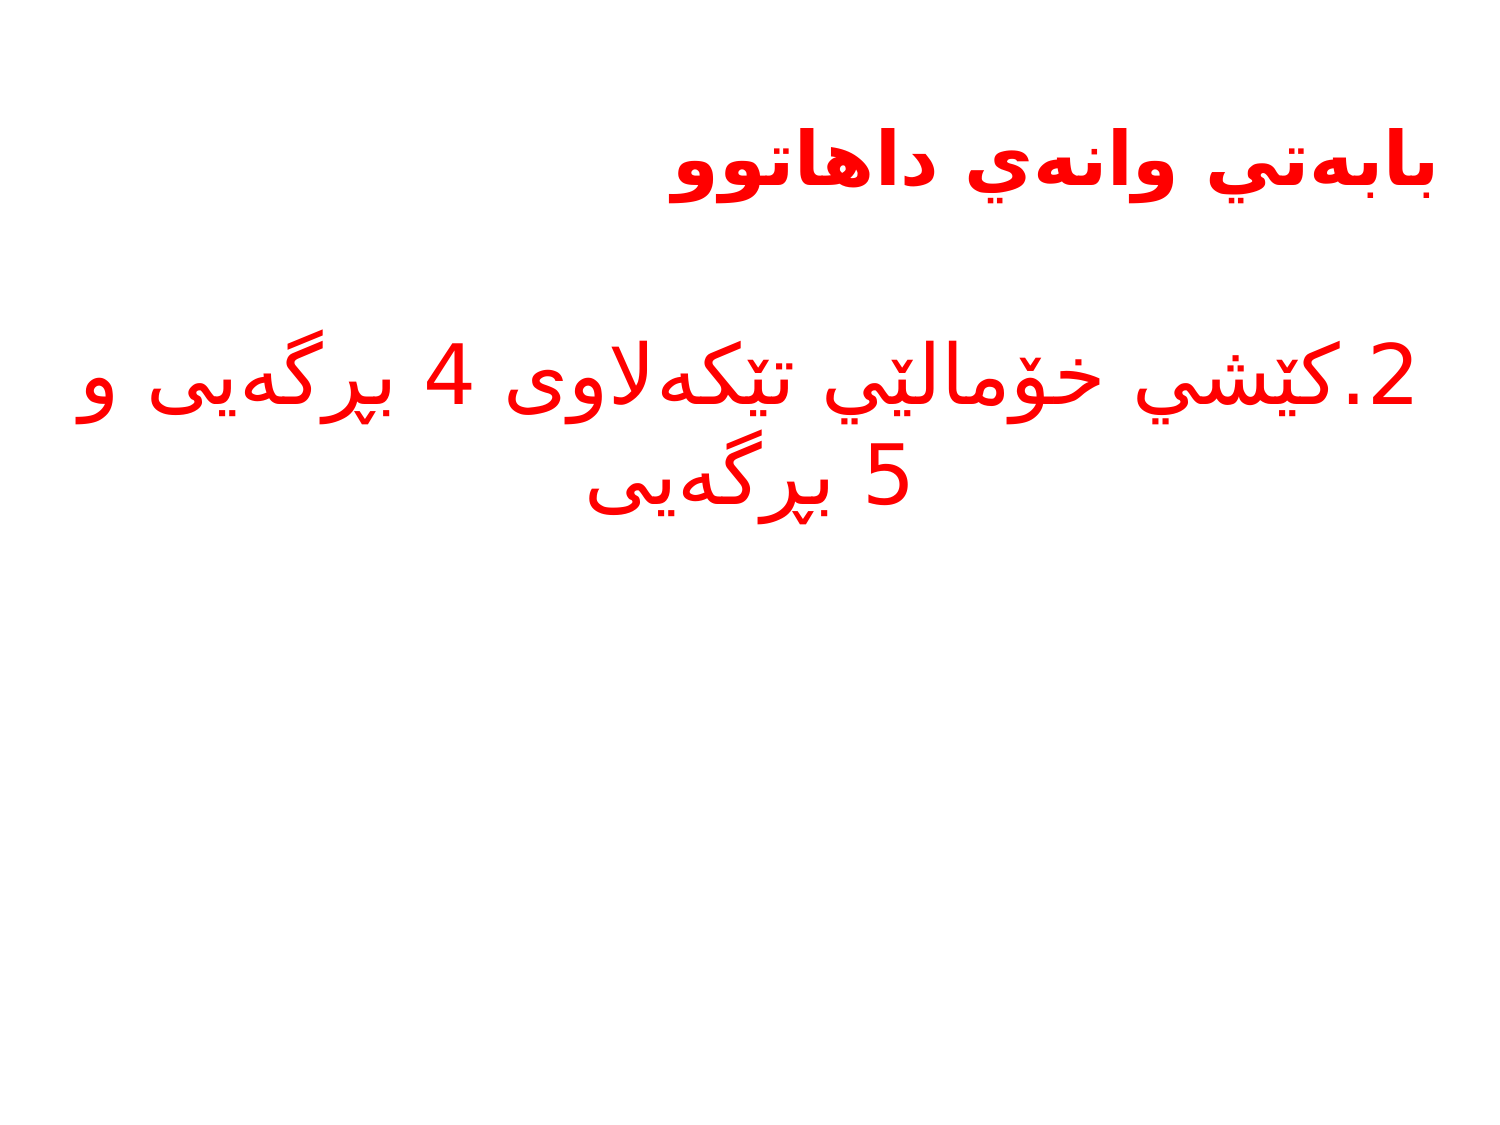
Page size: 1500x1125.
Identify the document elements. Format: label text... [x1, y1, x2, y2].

subtitle بابەتي وانەي داهاتوو 2.كێشي خۆمالێي تێكەلاوى 4 بڕگەیى و 5 بڕگەیى [24, 12, 1475, 1075]
